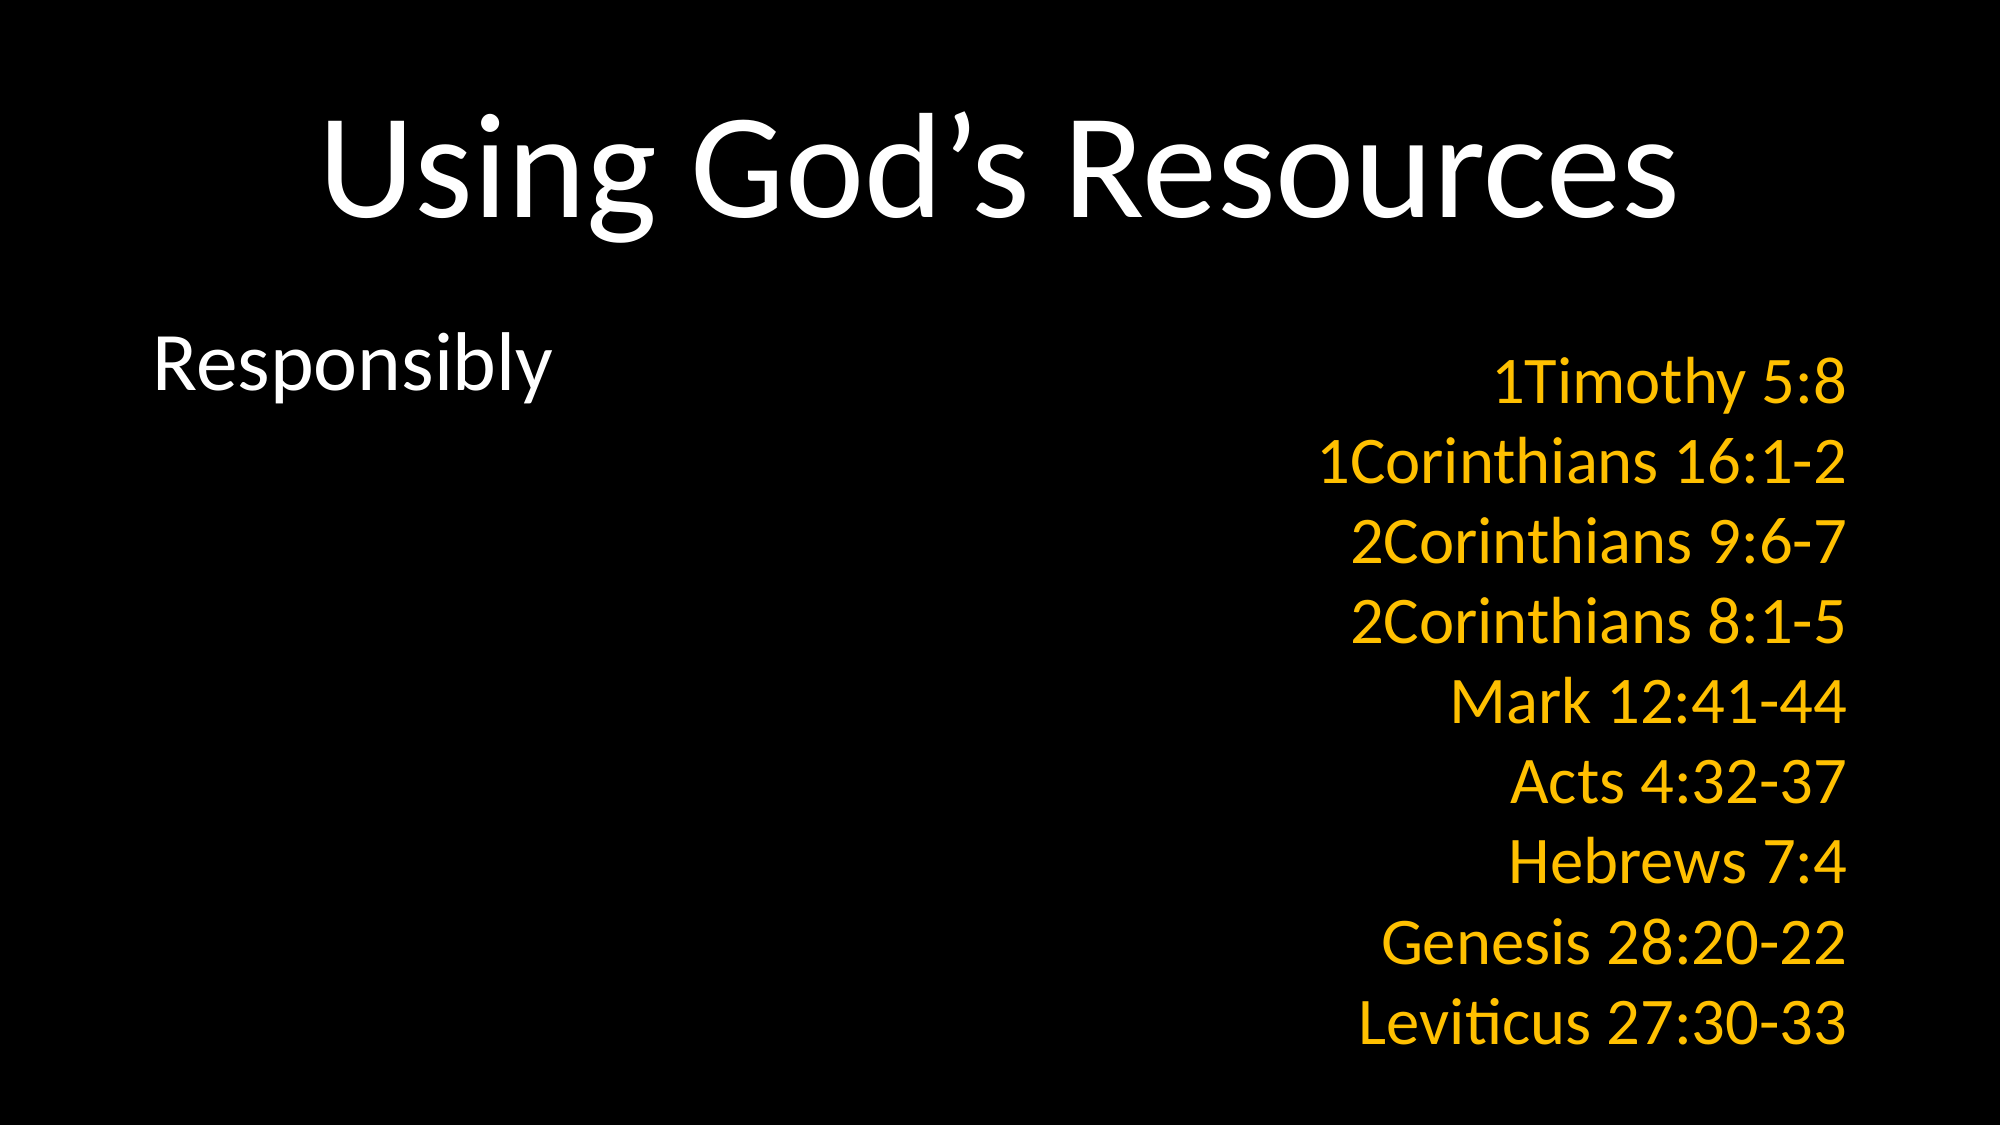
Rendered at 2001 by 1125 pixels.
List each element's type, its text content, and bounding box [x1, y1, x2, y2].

list Responsibly [137, 299, 988, 1066]
list 1Timothy 5:8 1Corinthians 16:1-2 2Corinthians 9:6-7 2Corinthians 8:1-5 Mark 12:41-44 Acts 4:32-37 Hebrews 7:4 Genesis 28:20-22 Leviticus 27:30-33 [1012, 299, 1863, 1066]
title Using God’s Resources [137, 59, 1863, 278]
